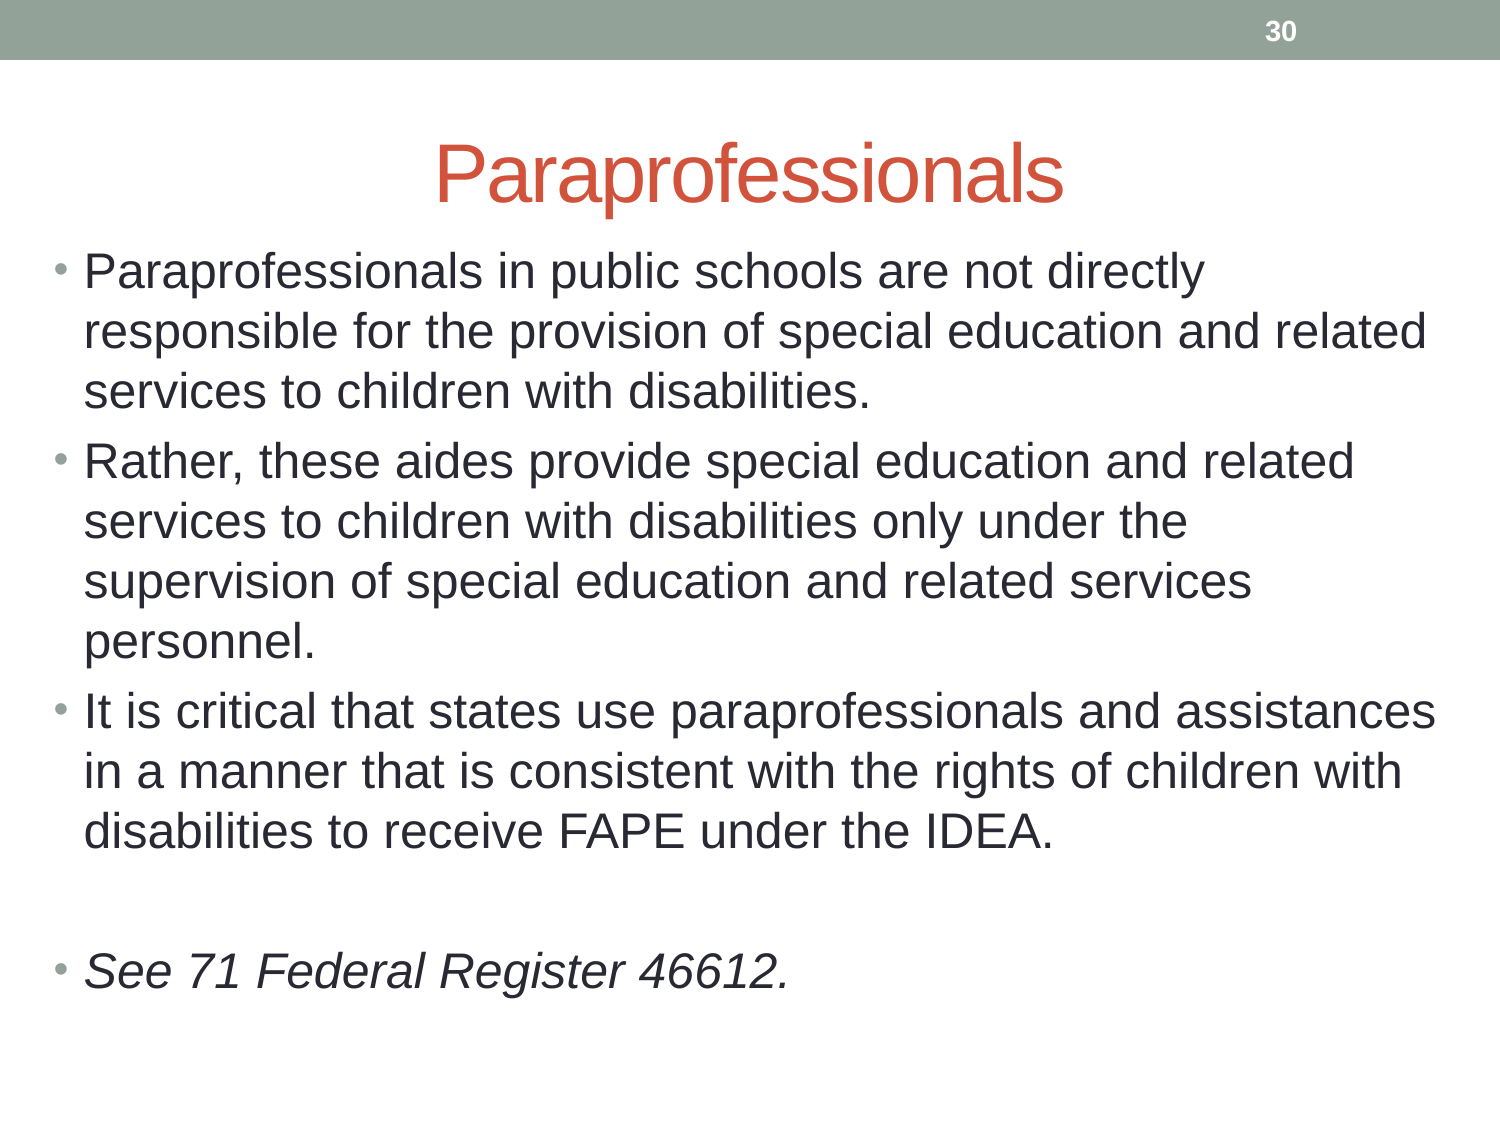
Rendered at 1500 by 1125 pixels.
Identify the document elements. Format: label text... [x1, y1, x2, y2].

title Paraprofessionals [75, 87, 1425, 231]
list Paraprofessionals in public schools are not directly responsible for the provision of special education and related services to children with disabilities. Rather, these aides provide special education and related services to children with disabilities only under the supervision of special education and related services personnel. It is critical that states use paraprofessionals and assistances in a manner that is consistent with the rights of children with disabilities to receive FAPE under the IDEA. See 71 Federal Register 46612. [38, 231, 1463, 1104]
slide_number 30 [1250, 3, 1425, 57]
